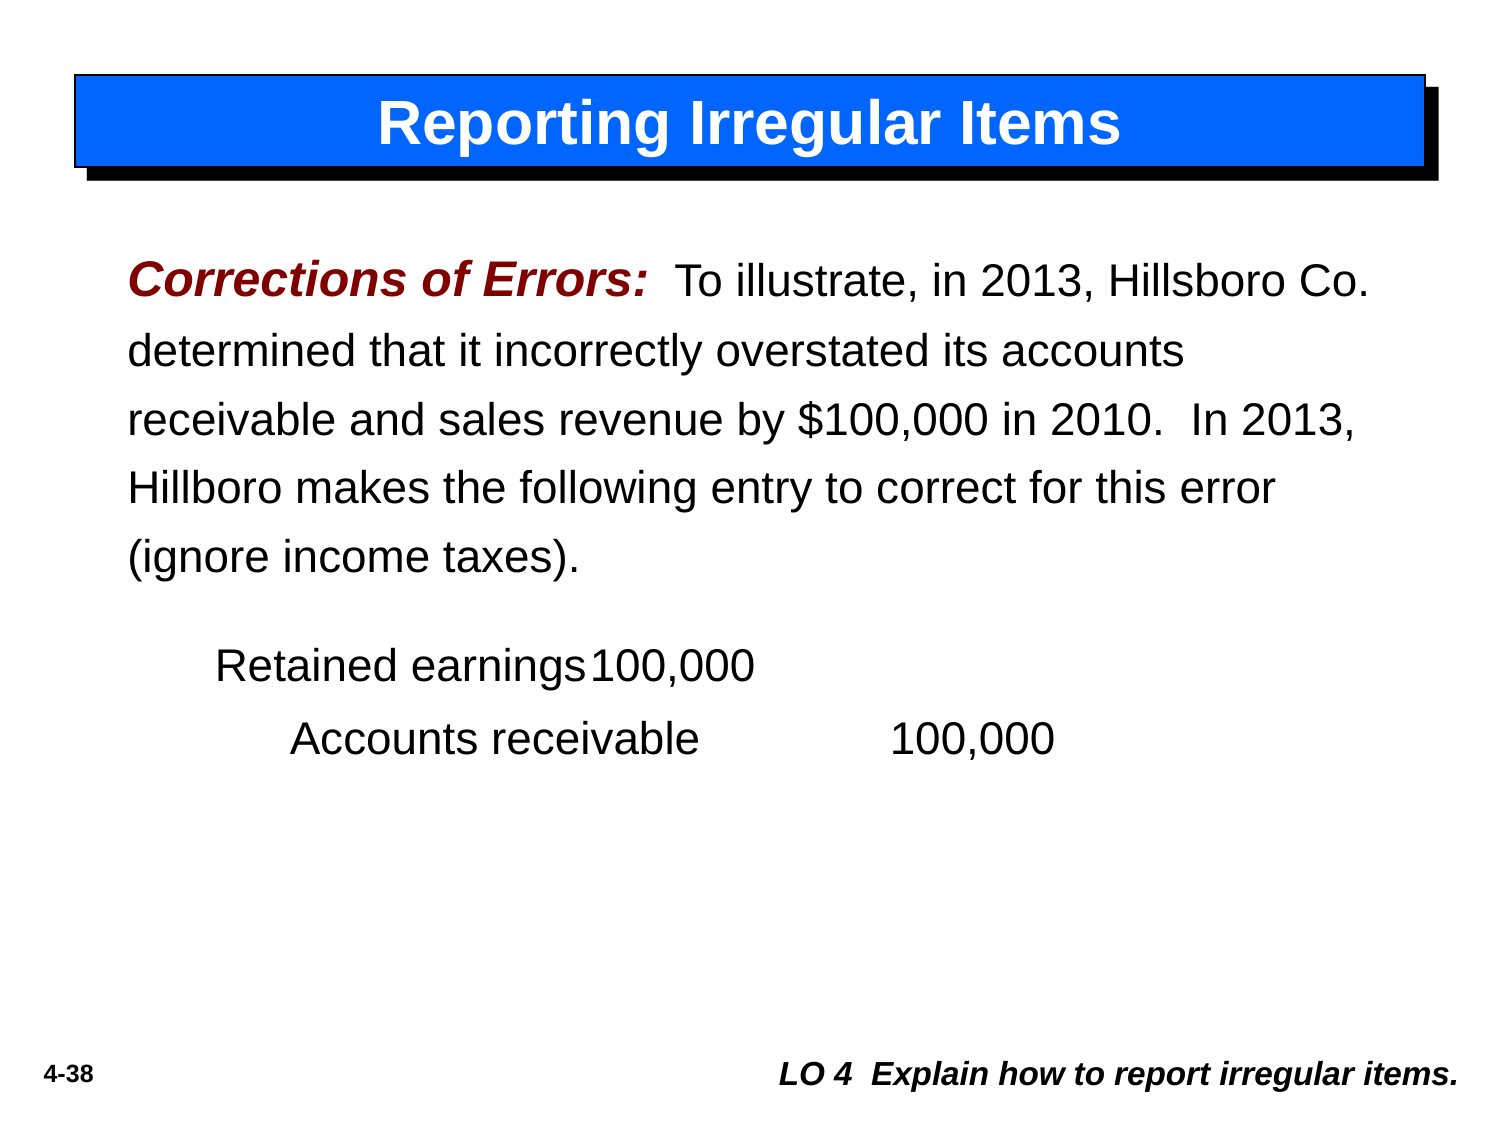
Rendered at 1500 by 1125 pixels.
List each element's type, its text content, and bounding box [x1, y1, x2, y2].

text_box Retained earnings 100,000 Accounts receivable 100,000 [199, 628, 1400, 772]
text_box Corrections of Errors: To illustrate, in 2013, Hillsboro Co. determined that it incorrectly overstated its accounts receivable and sales revenue by $100,000 in 2010. In 2013, Hillboro makes the following entry to correct for this error (ignore income taxes). [112, 224, 1438, 589]
text_box LO 4 Explain how to report irregular items. [274, 1044, 1475, 1100]
title Reporting Irregular Items [74, 74, 1426, 168]
